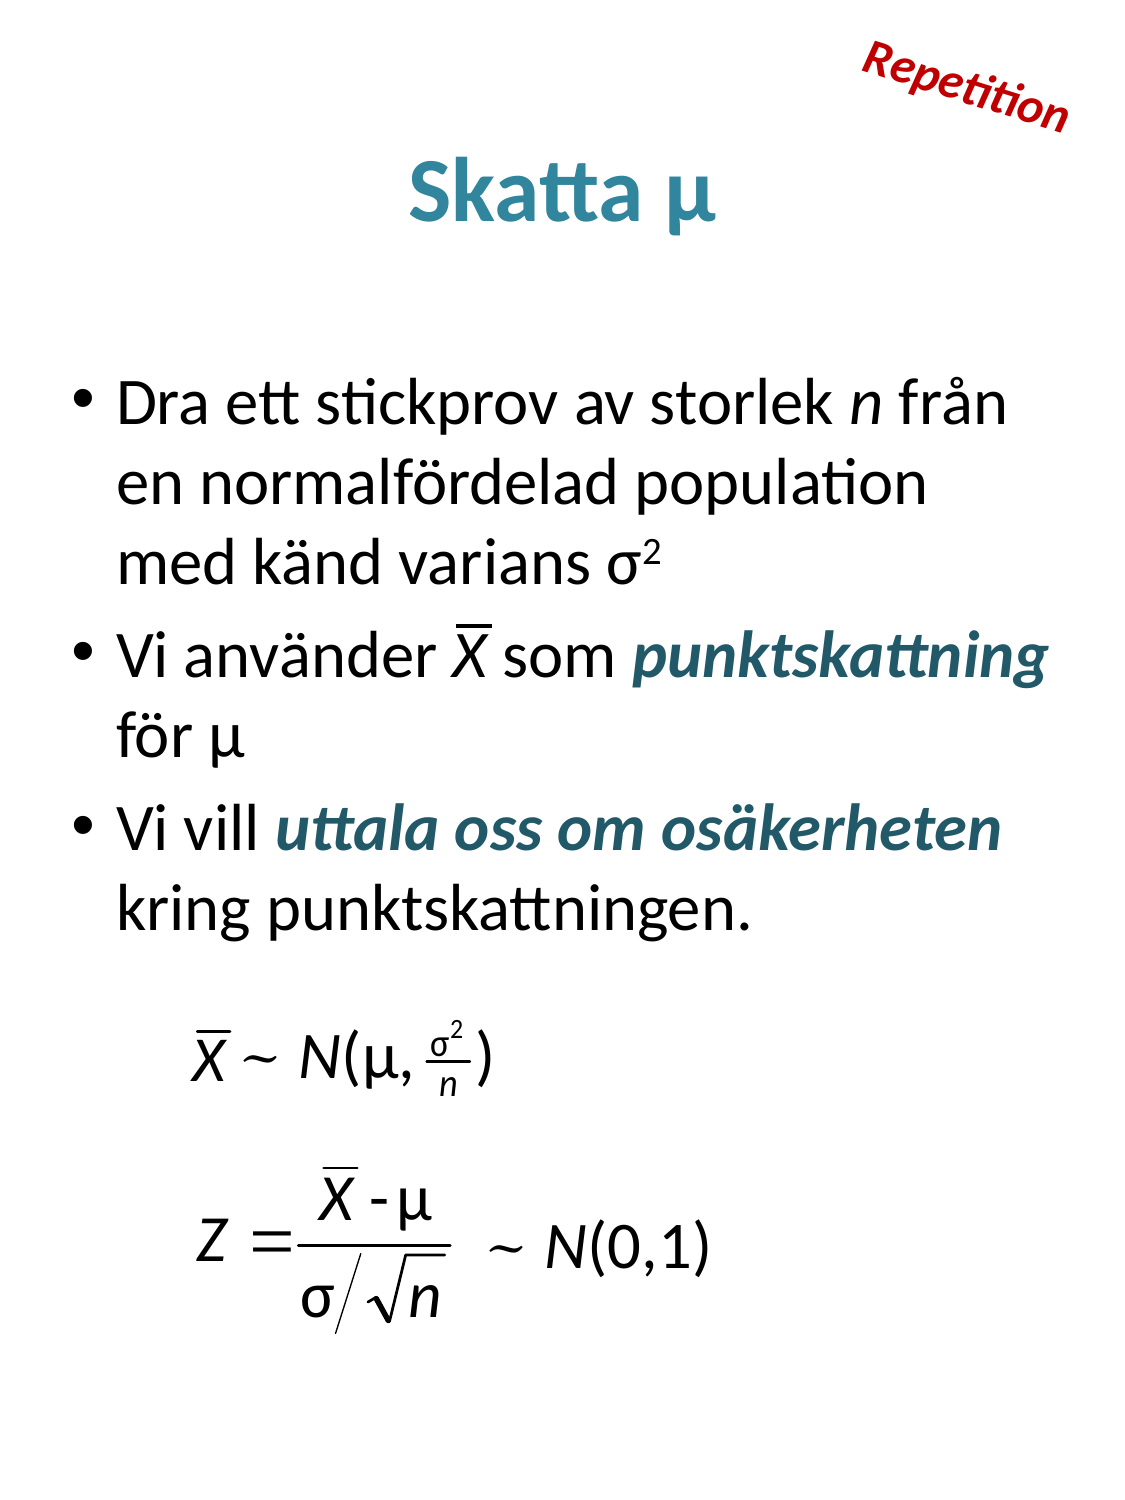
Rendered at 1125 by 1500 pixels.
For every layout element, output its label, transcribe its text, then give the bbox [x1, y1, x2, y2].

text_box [179, 1017, 244, 1093]
title Skatta μ [56, 60, 1069, 310]
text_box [184, 1151, 462, 1345]
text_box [415, 1005, 484, 1113]
list Dra ett stickprov av storlek n från en normalfördelad population med känd varians σ2 Vi använder X som punktskattning för μ Vi vill uttala oss om osäkerheten kring punktskattningen. ~ N(μ, ) ~ N(0,1) [56, 350, 1069, 1424]
text_box Repetition [814, 3, 1122, 171]
